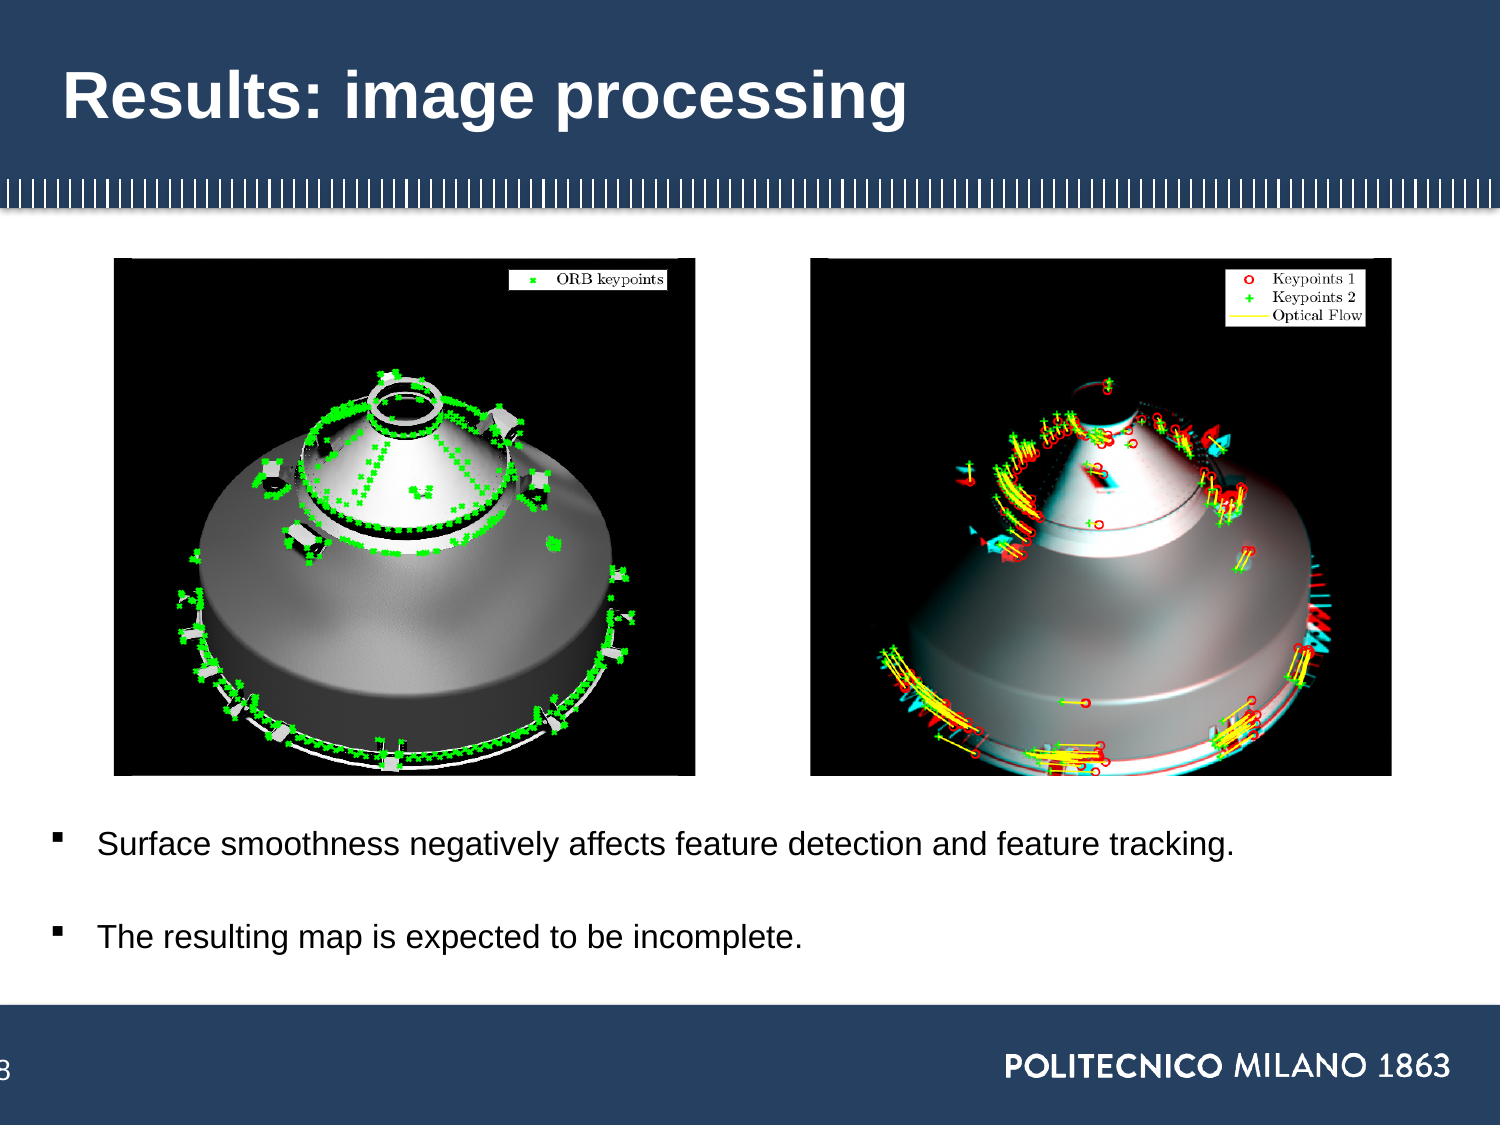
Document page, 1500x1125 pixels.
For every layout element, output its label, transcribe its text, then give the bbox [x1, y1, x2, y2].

picture [810, 258, 1392, 777]
picture [999, 1041, 1456, 1089]
picture [113, 258, 696, 777]
title Results: image processing [47, 22, 1455, 161]
text_box Surface smoothness negatively affects feature detection and feature tracking. The resulting map is expected to be incomplete. [35, 768, 1455, 979]
